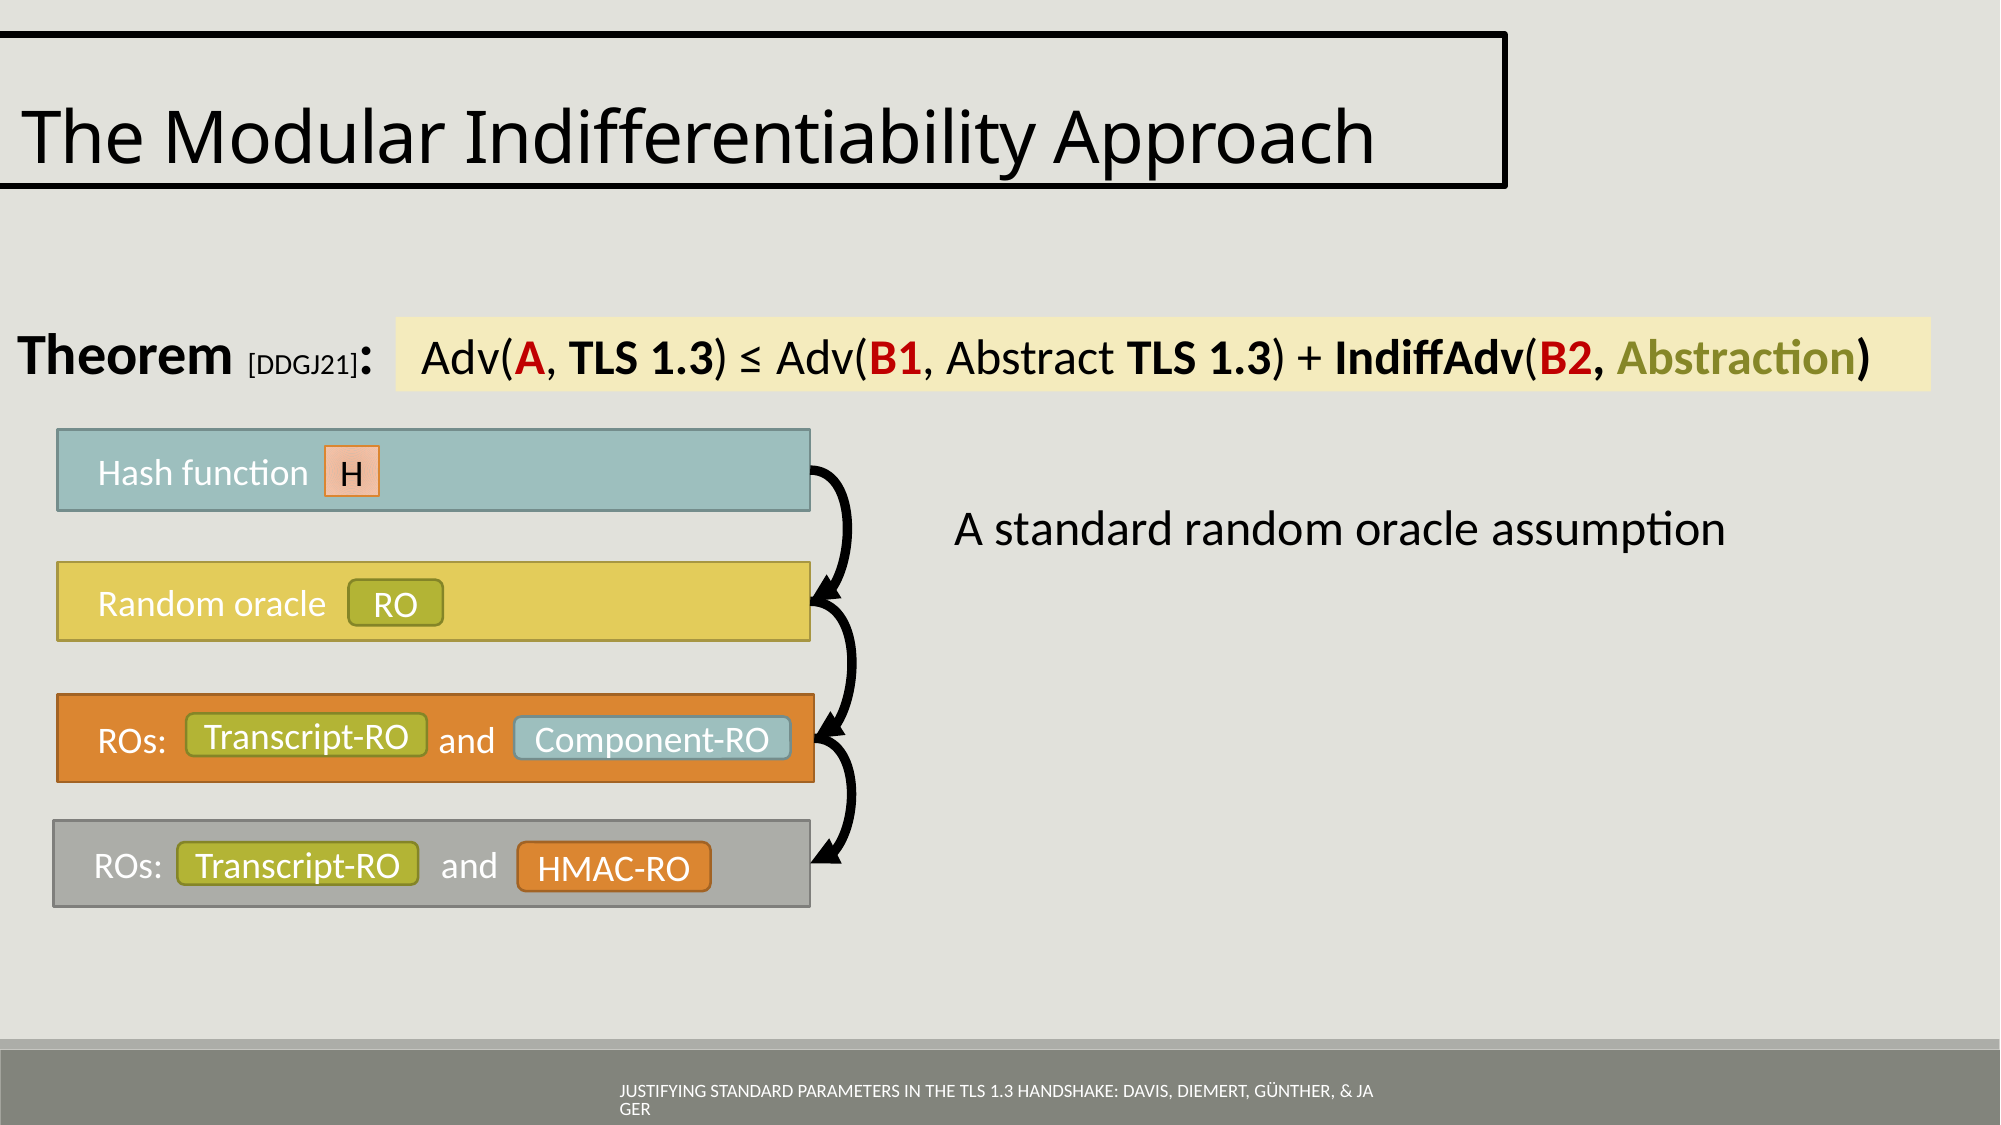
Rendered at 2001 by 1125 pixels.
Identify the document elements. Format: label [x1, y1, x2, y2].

text_box [0, 34, 1505, 186]
text_box [52, 428, 815, 908]
text_box [2, 308, 390, 394]
text_box [940, 487, 1742, 563]
footer [604, 1059, 1396, 1120]
text_box [395, 316, 1931, 392]
